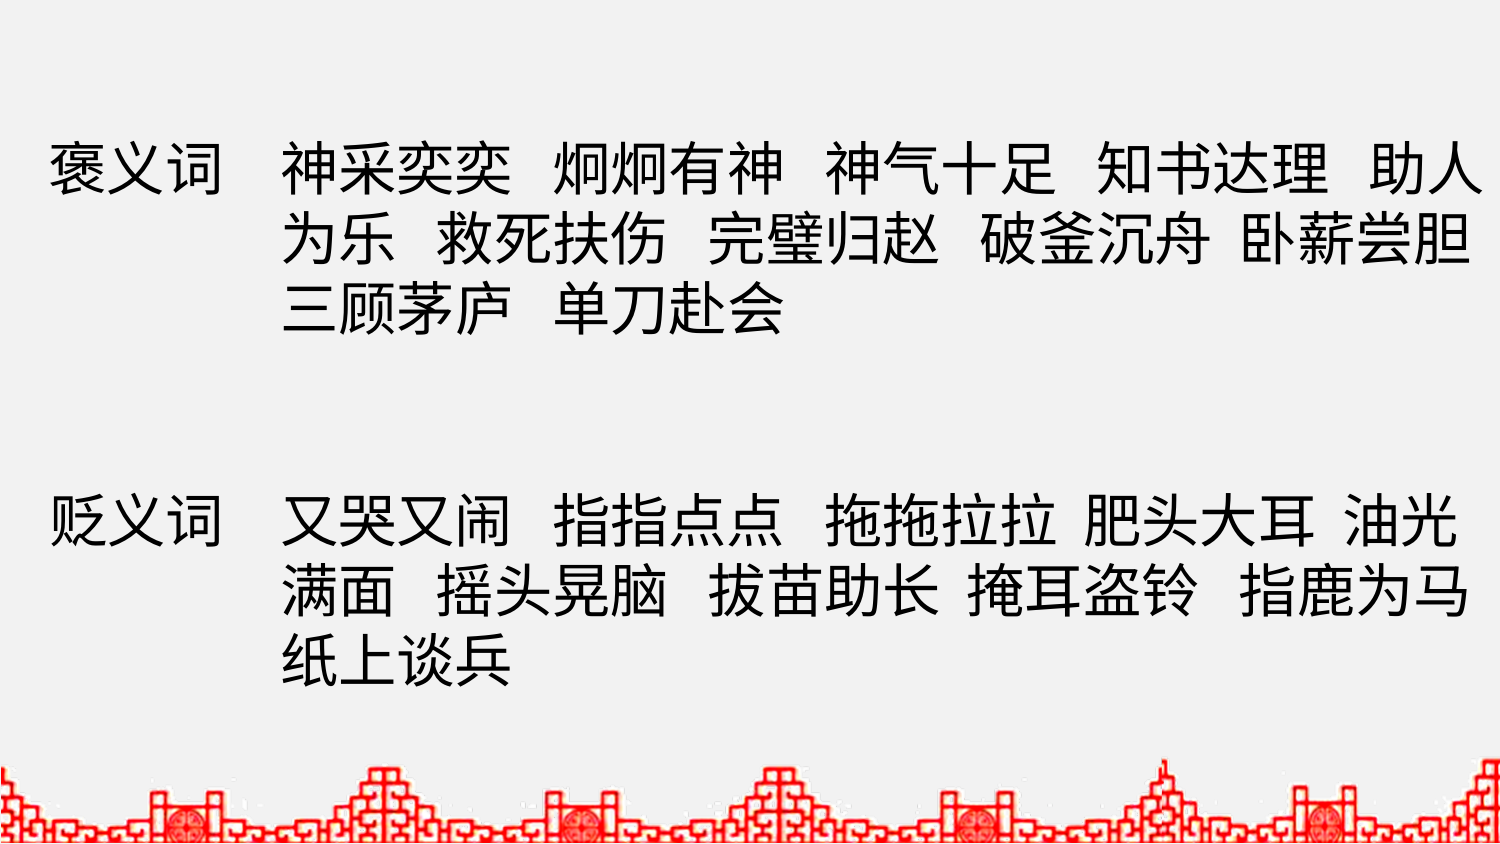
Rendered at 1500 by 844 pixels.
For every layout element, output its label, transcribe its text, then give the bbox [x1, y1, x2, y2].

text_box 贬义词 [34, 476, 239, 562]
text_box 褒义词 [34, 125, 253, 210]
text_box 又哭又闹 指指点点 拖拖拉拉 肥头大耳 油光满面 摇头晃脑 拔苗助长 掩耳盗铃 指鹿为马 纸上谈兵 [265, 476, 1500, 702]
text_box 神采奕奕 炯炯有神 神气十足 知书达理 助人为乐 救死扶伤 完璧归赵 破釜沉舟 卧薪尝胆 三顾茅庐 单刀赴会 [265, 125, 1500, 350]
